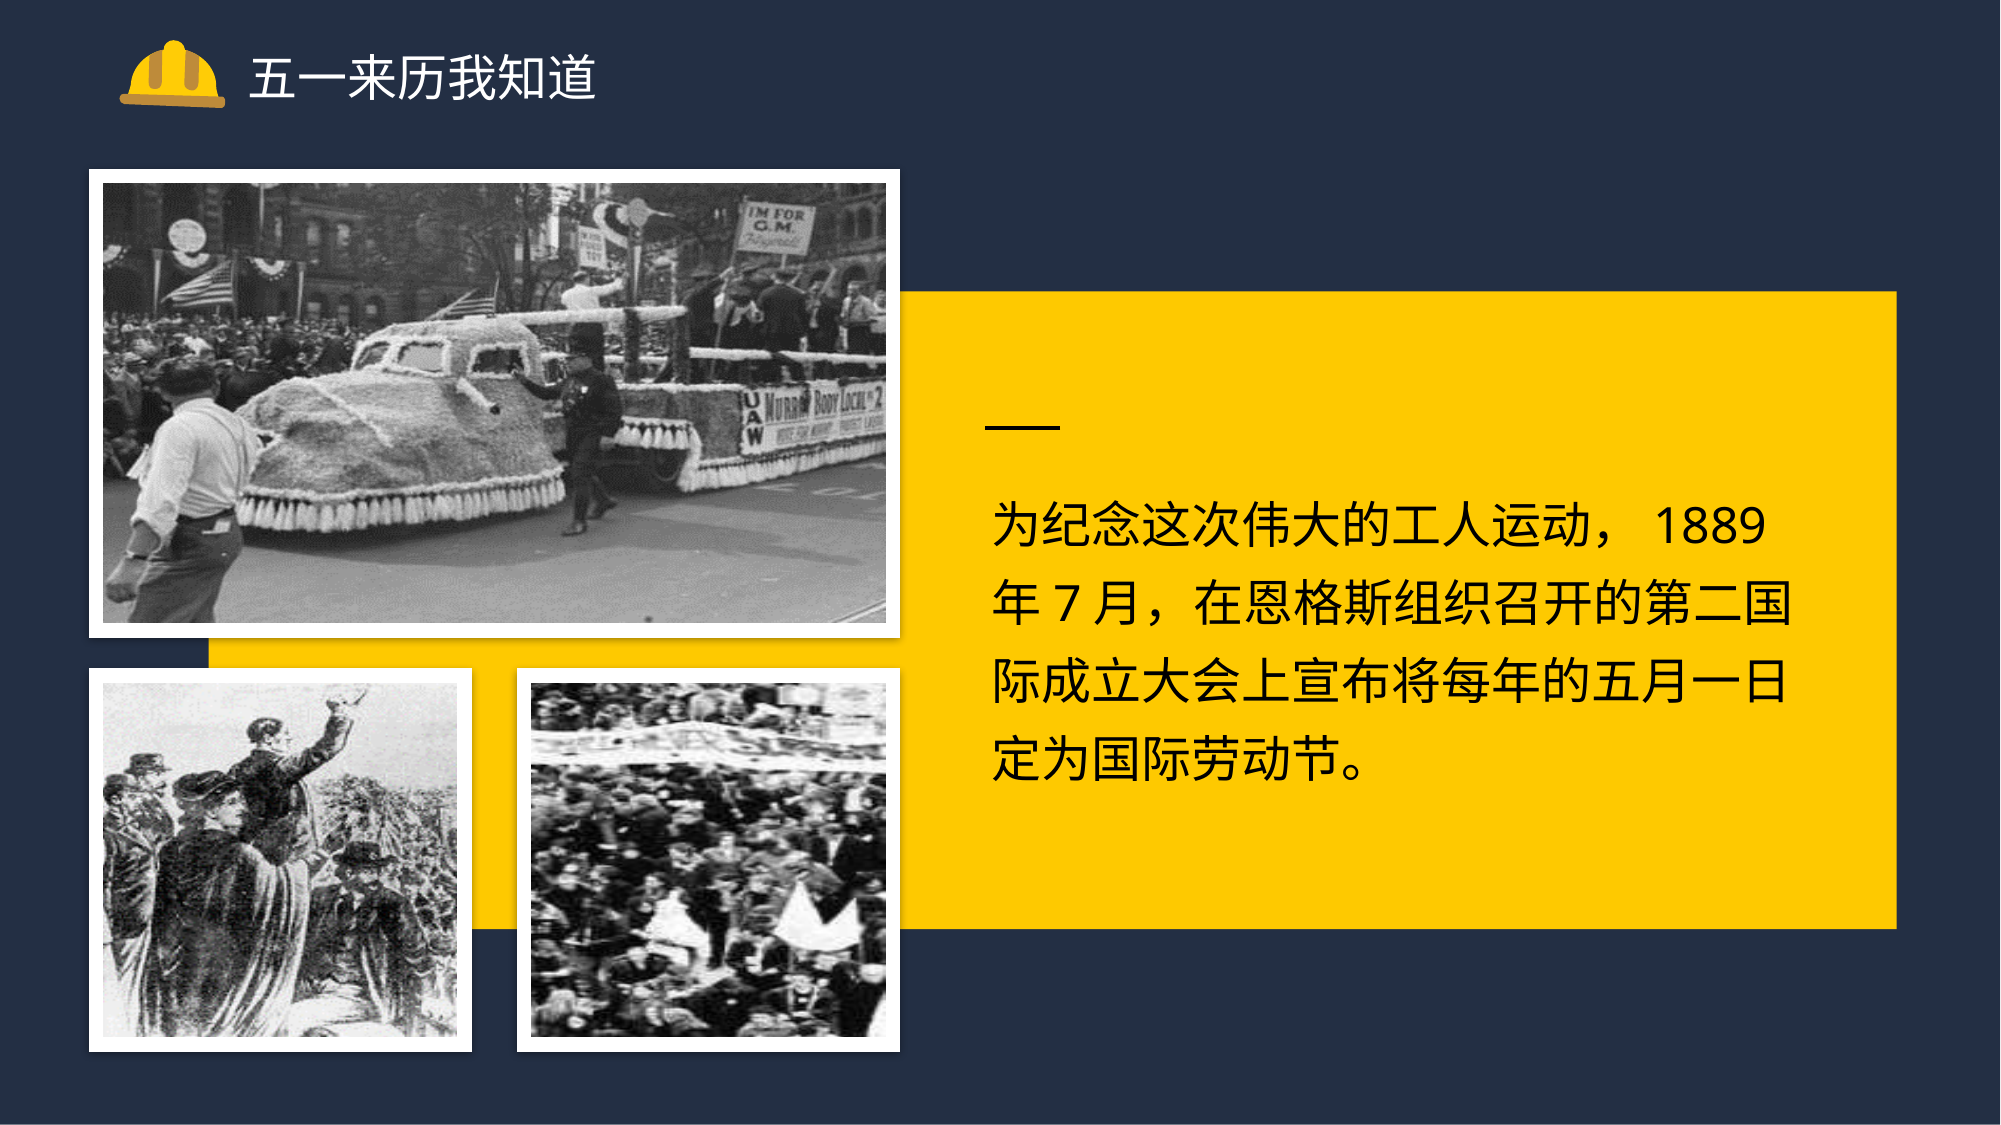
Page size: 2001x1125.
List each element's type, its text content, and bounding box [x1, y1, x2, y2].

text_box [117, 40, 223, 115]
text_box 为纪念这次伟大的工人运动，1889年7月，在恩格斯组织召开的第二国际成立大会上宣布将每年的五月一日定为国际劳动节。 [976, 468, 1827, 796]
picture [0, 0, 2001, 1125]
text_box 五一来历我知道 [232, 39, 923, 114]
text_box [208, 290, 1898, 930]
